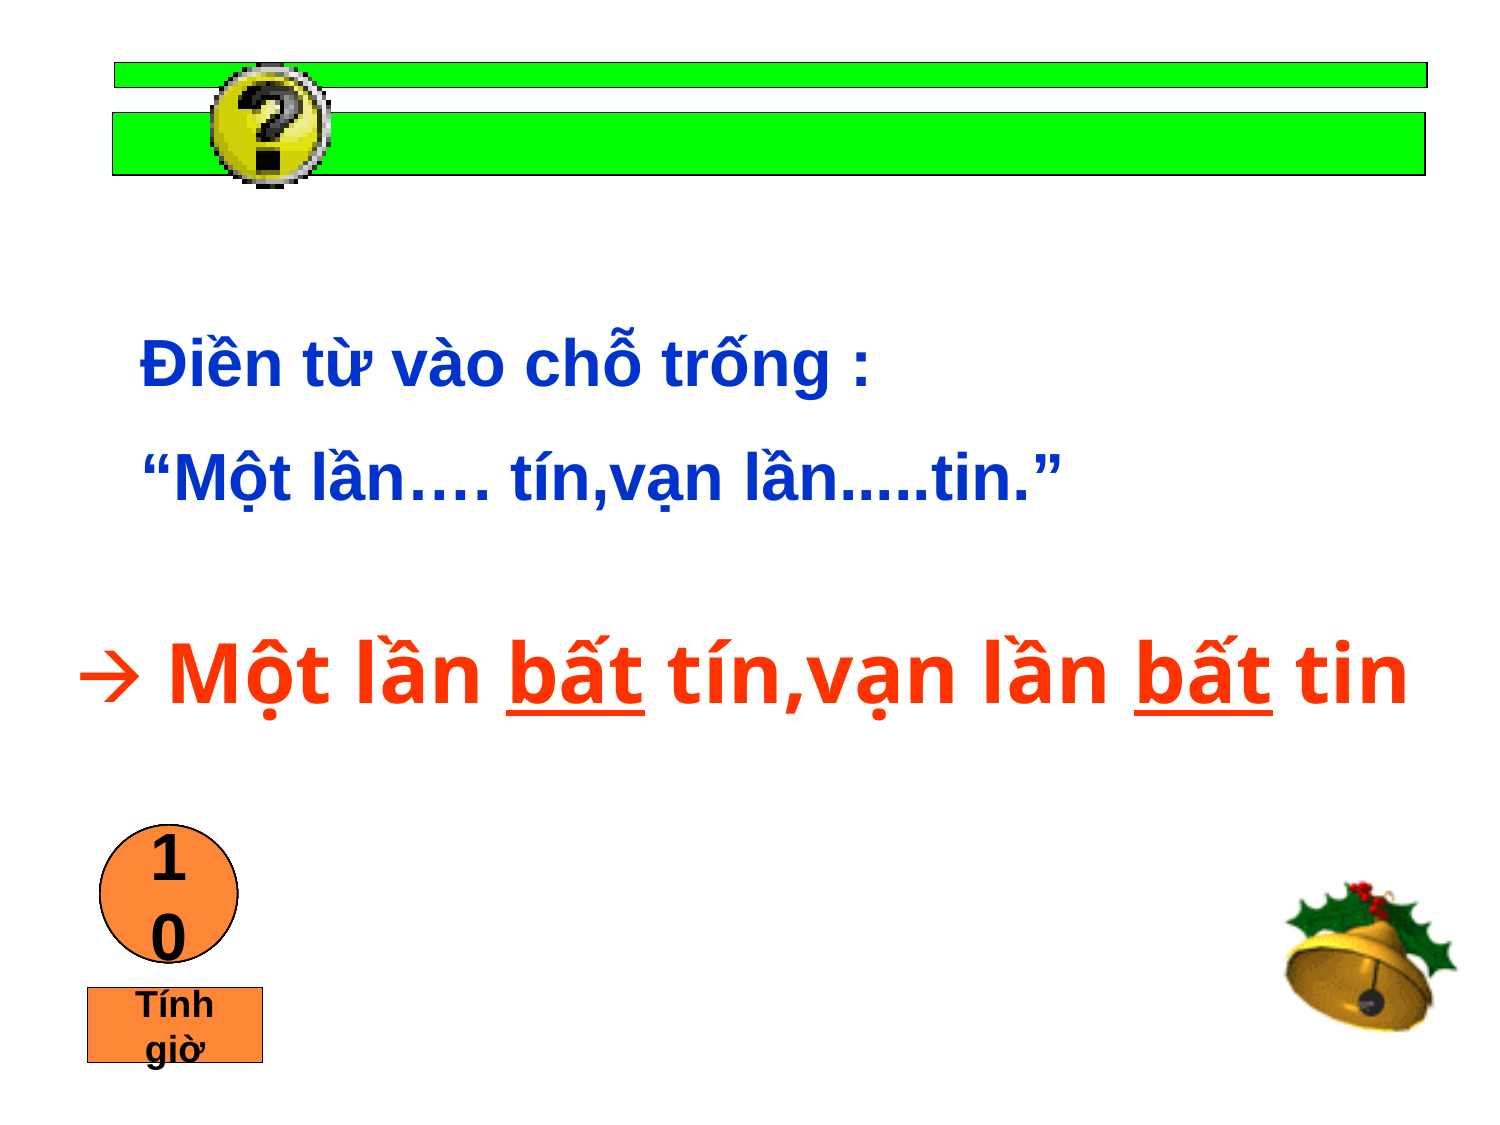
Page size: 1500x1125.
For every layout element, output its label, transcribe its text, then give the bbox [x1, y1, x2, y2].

text_box Tính giờ [87, 987, 263, 1063]
text_box 10 [99, 824, 238, 963]
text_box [112, 62, 182, 176]
text_box 🡪 Một lần bất tín,vạn lần bất tin [50, 612, 1438, 728]
picture [1274, 849, 1500, 1076]
text_box Điền từ vào chỗ trống : “Một lần…. tín,vạn lần.....tin.” [125, 312, 1438, 521]
picture [187, 49, 351, 208]
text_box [354, 62, 1427, 176]
